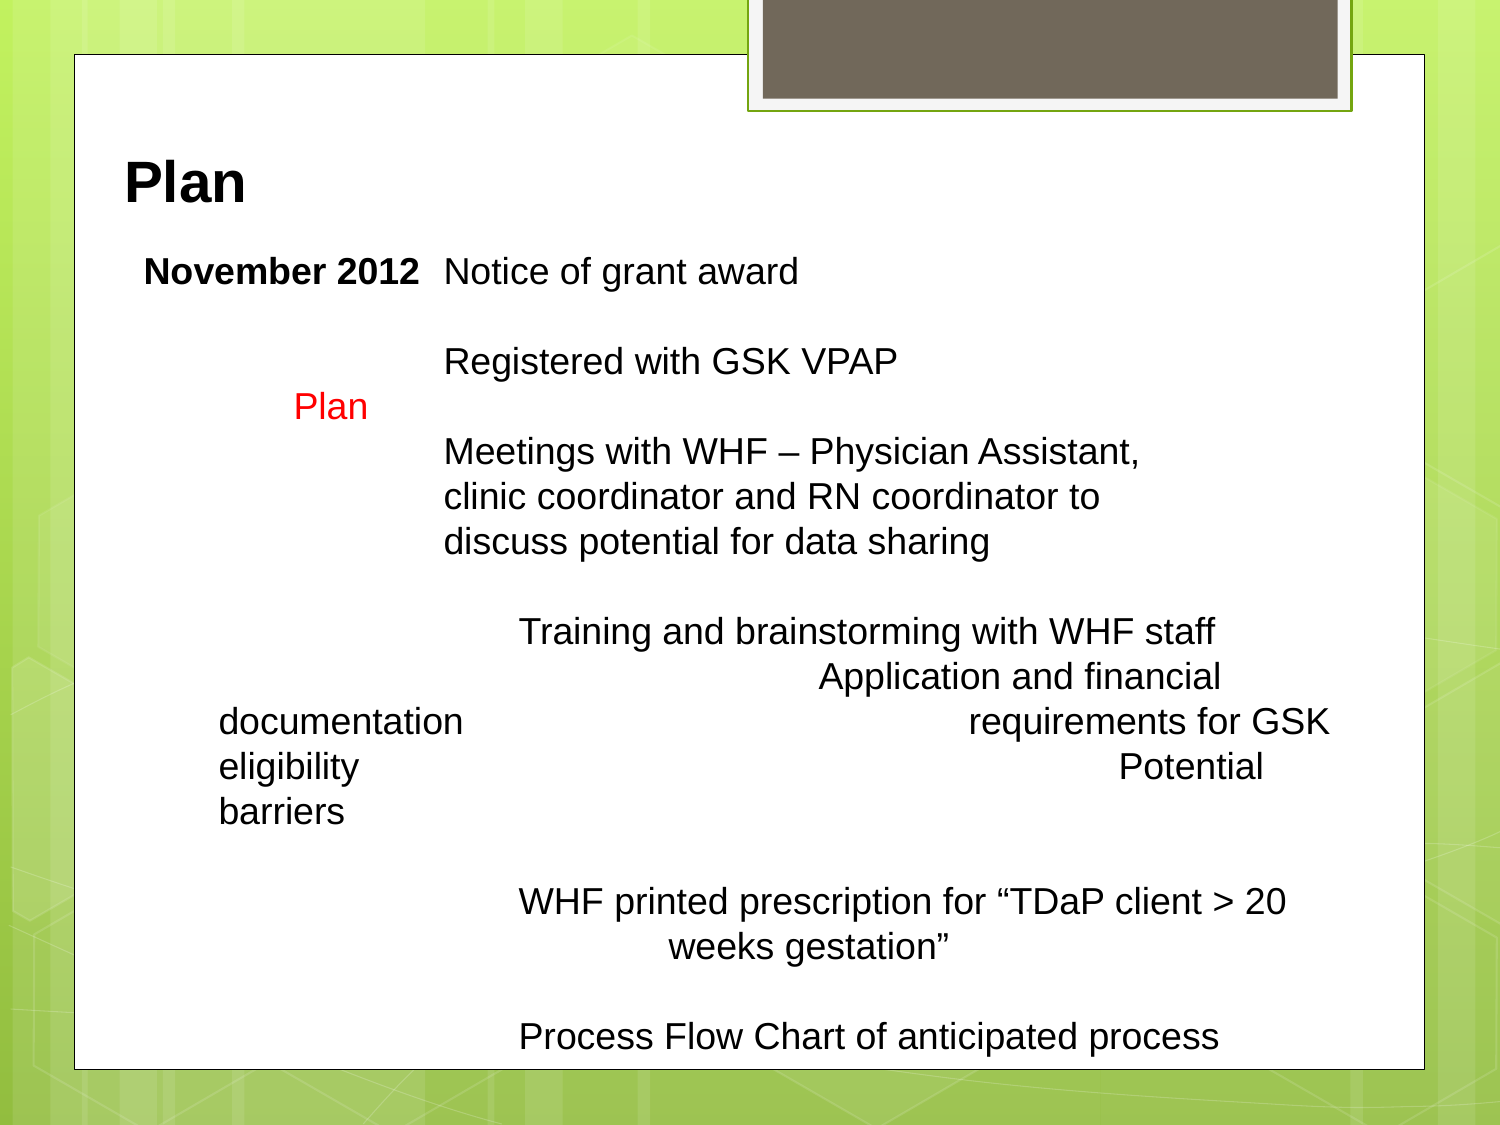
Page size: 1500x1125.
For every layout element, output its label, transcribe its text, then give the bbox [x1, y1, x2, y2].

text_box November 2012 Notice of grant award Registered with GSK VPAP Plan Meetings with WHF – Physician Assistant, clinic coordinator and RN coordinator to discuss potential for data sharing Training and brainstorming with WHF staff Application and financial documentation requirements for GSK eligibility Potential barriers WHF printed prescription for “TDaP client > 20 weeks gestation” Process Flow Chart of anticipated process [128, 239, 1384, 1125]
text_box Plan [109, 136, 1362, 222]
